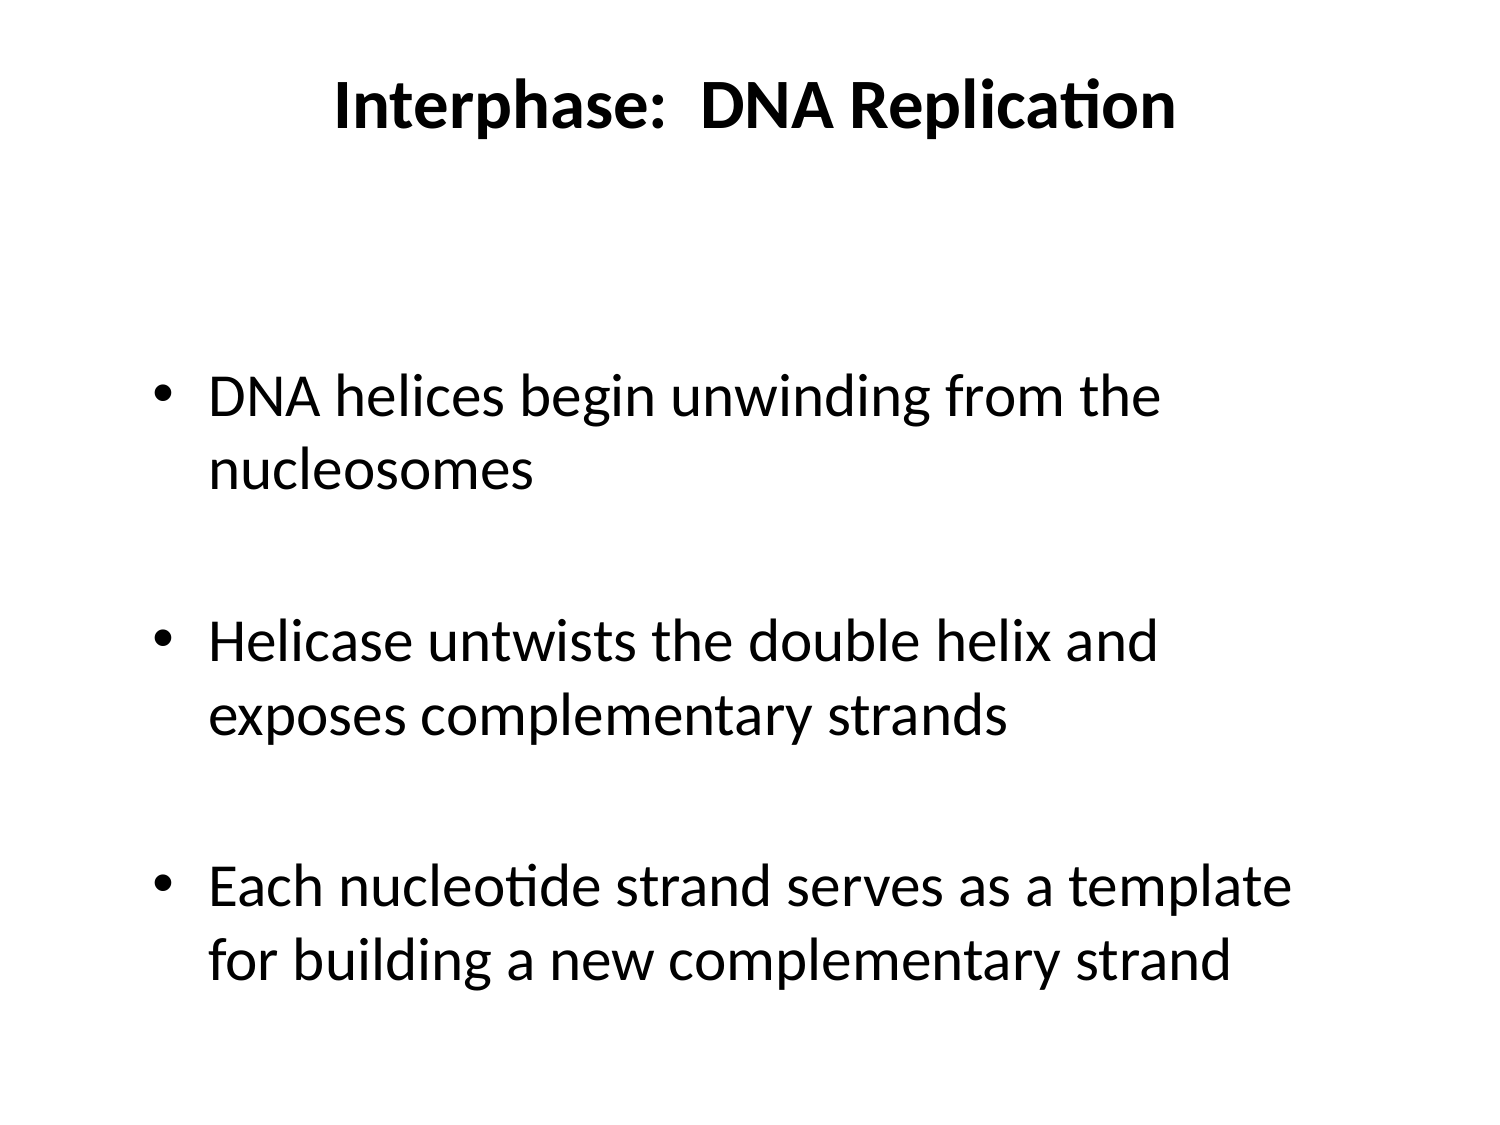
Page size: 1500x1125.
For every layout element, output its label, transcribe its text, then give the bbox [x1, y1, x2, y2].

list DNA helices begin unwinding from the nucleosomes Helicase untwists the double helix and exposes complementary strands Each nucleotide strand serves as a template for building a new complementary strand [137, 347, 1363, 1013]
title Interphase: DNA Replication [150, 50, 1363, 150]
